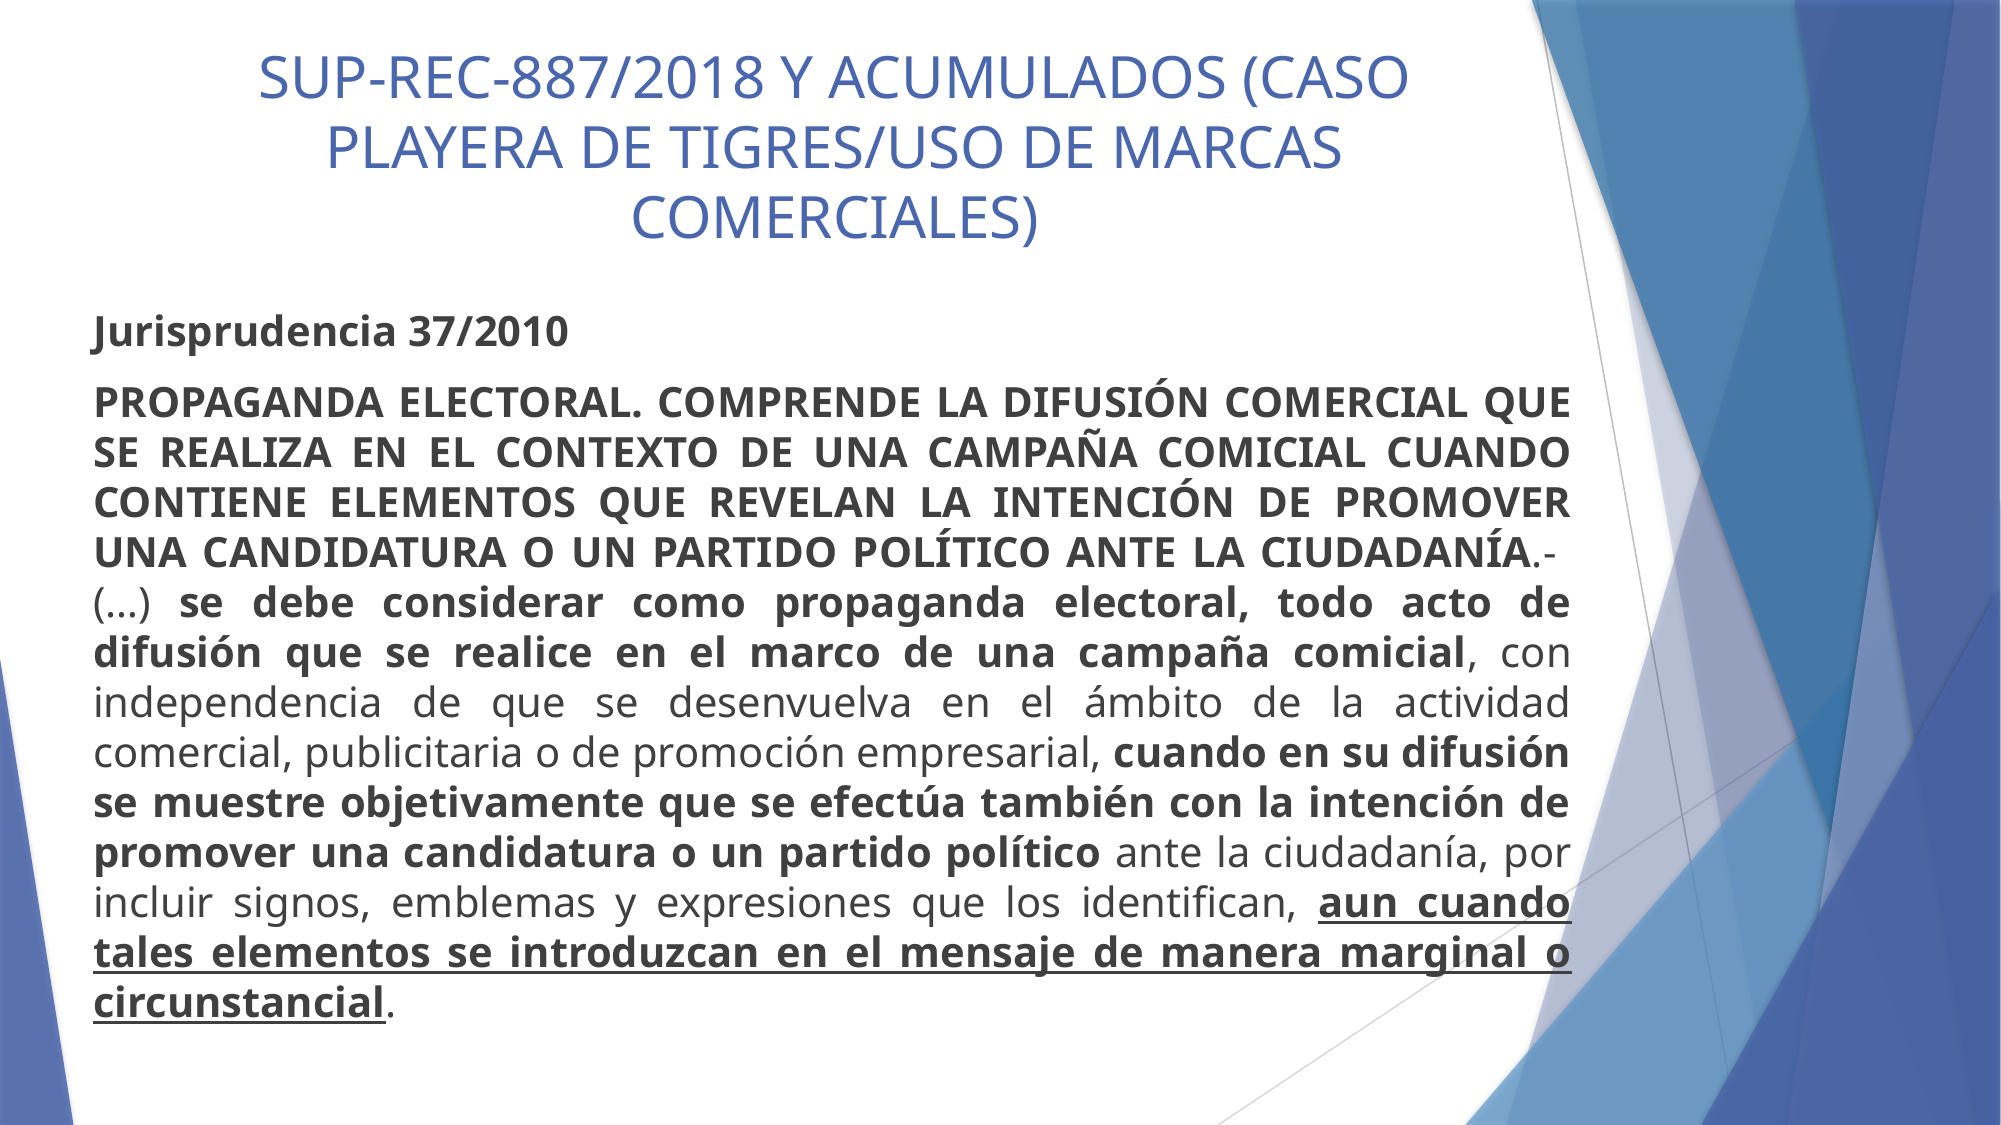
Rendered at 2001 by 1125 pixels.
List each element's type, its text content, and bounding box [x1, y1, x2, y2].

list Jurisprudencia 37/2010 PROPAGANDA ELECTORAL. COMPRENDE LA DIFUSIÓN COMERCIAL QUE SE REALIZA EN EL CONTEXTO DE UNA CAMPAÑA COMICIAL CUANDO CONTIENE ELEMENTOS QUE REVELAN LA INTENCIÓN DE PROMOVER UNA CANDIDATURA O UN PARTIDO POLÍTICO ANTE LA CIUDADANÍA.- (…) se debe considerar como propaganda electoral, todo acto de difusión que se realice en el marco de una campaña comicial, con independencia de que se desenvuelva en el ámbito de la actividad comercial, publicitaria o de promoción empresarial, cuando en su difusión se muestre objetivamente que se efectúa también con la intención de promover una candidatura o un partido político ante la ciudadanía, por incluir signos, emblemas y expresiones que los identifican, aun cuando tales elementos se introduzcan en el mensaje de manera marginal o circunstancial. [78, 226, 1587, 1073]
title SUP-REC-887/2018 Y ACUMULADOS (CASO PLAYERA DE TIGRES/USO DE MARCAS COMERCIALES) [129, 32, 1541, 195]
